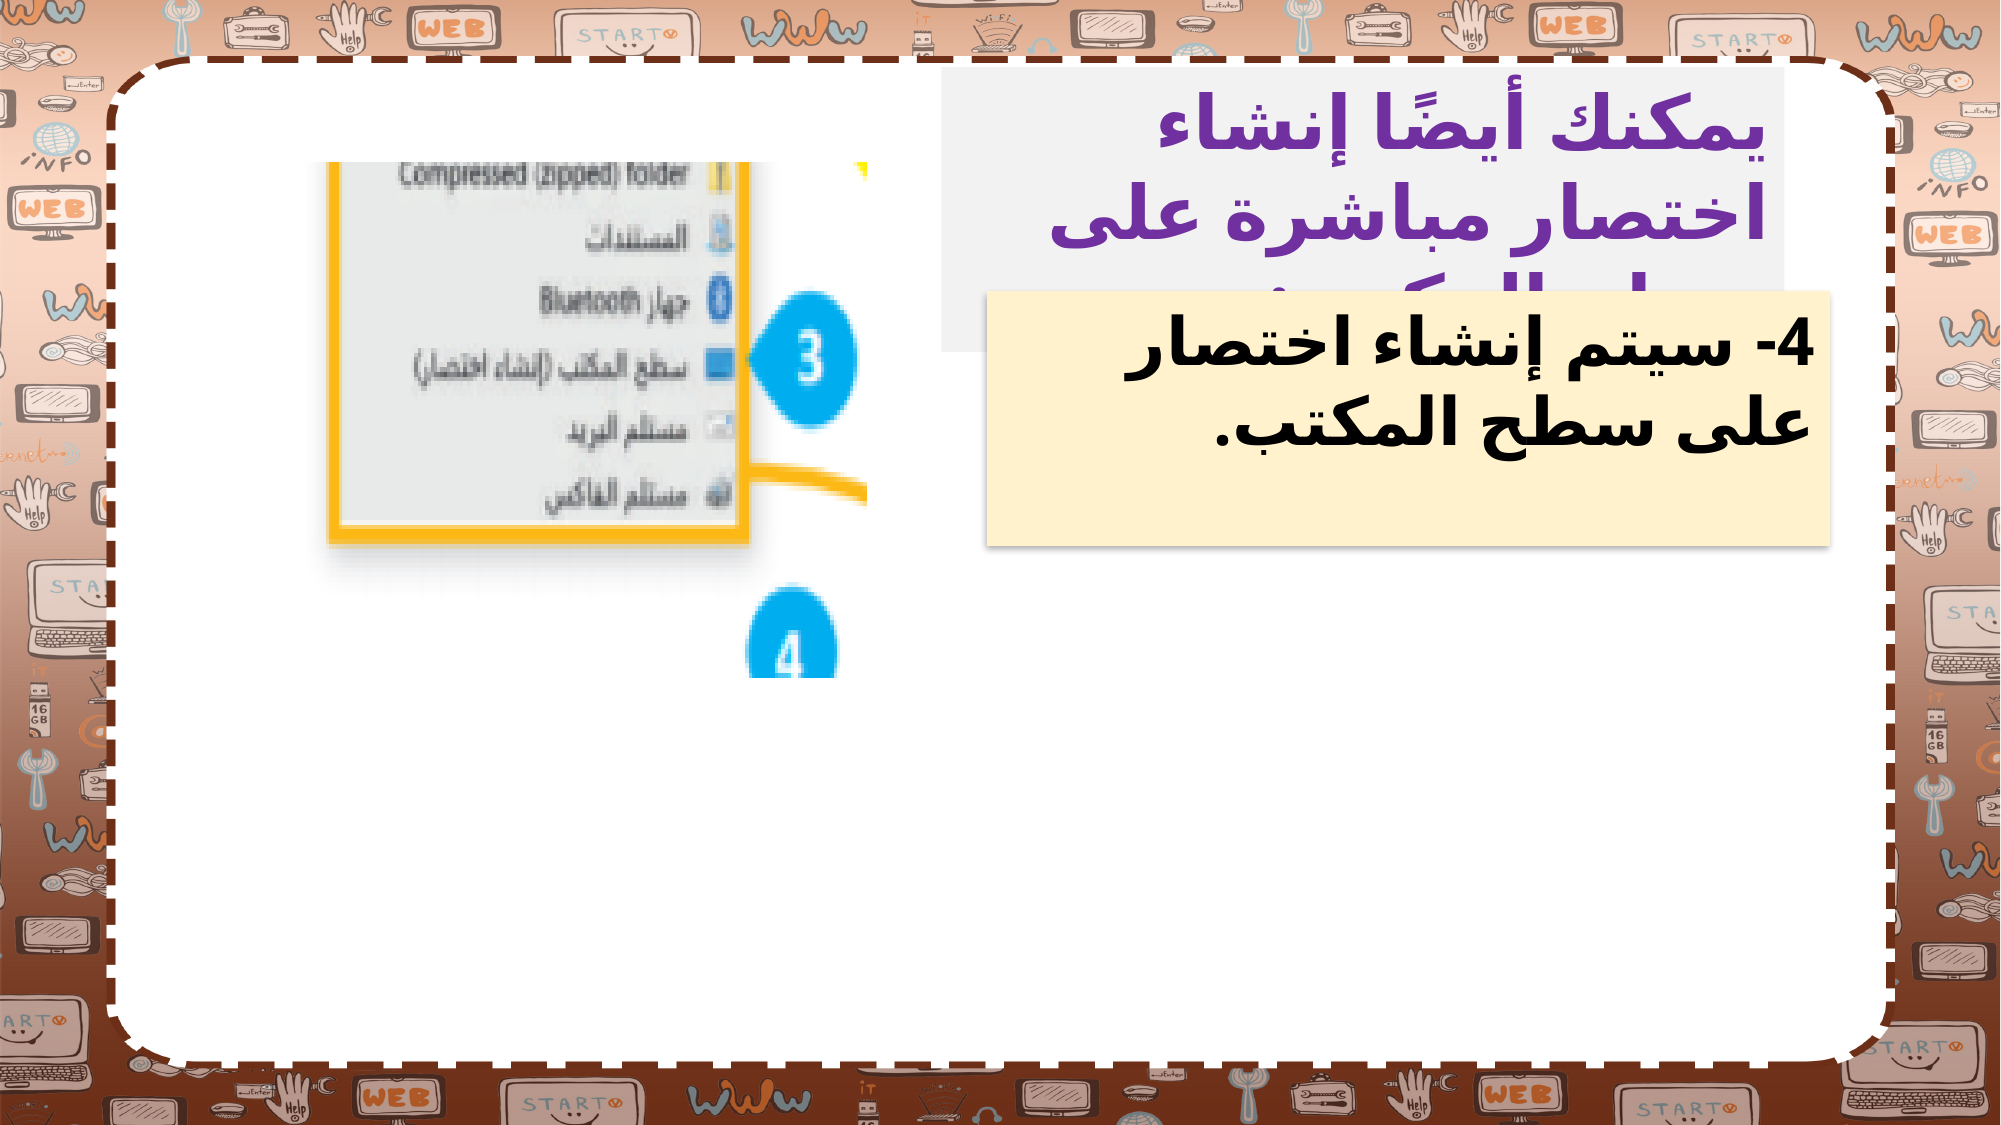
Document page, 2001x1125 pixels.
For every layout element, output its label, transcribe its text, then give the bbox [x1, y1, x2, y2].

picture [0, 0, 2001, 1125]
text_box 4- سيتم إنشاء اختصار على سطح المكتب. [987, 291, 1831, 546]
text_box يمكنك أيضًا إنشاء اختصار مباشرة على سطح المكتب: [941, 67, 1785, 352]
